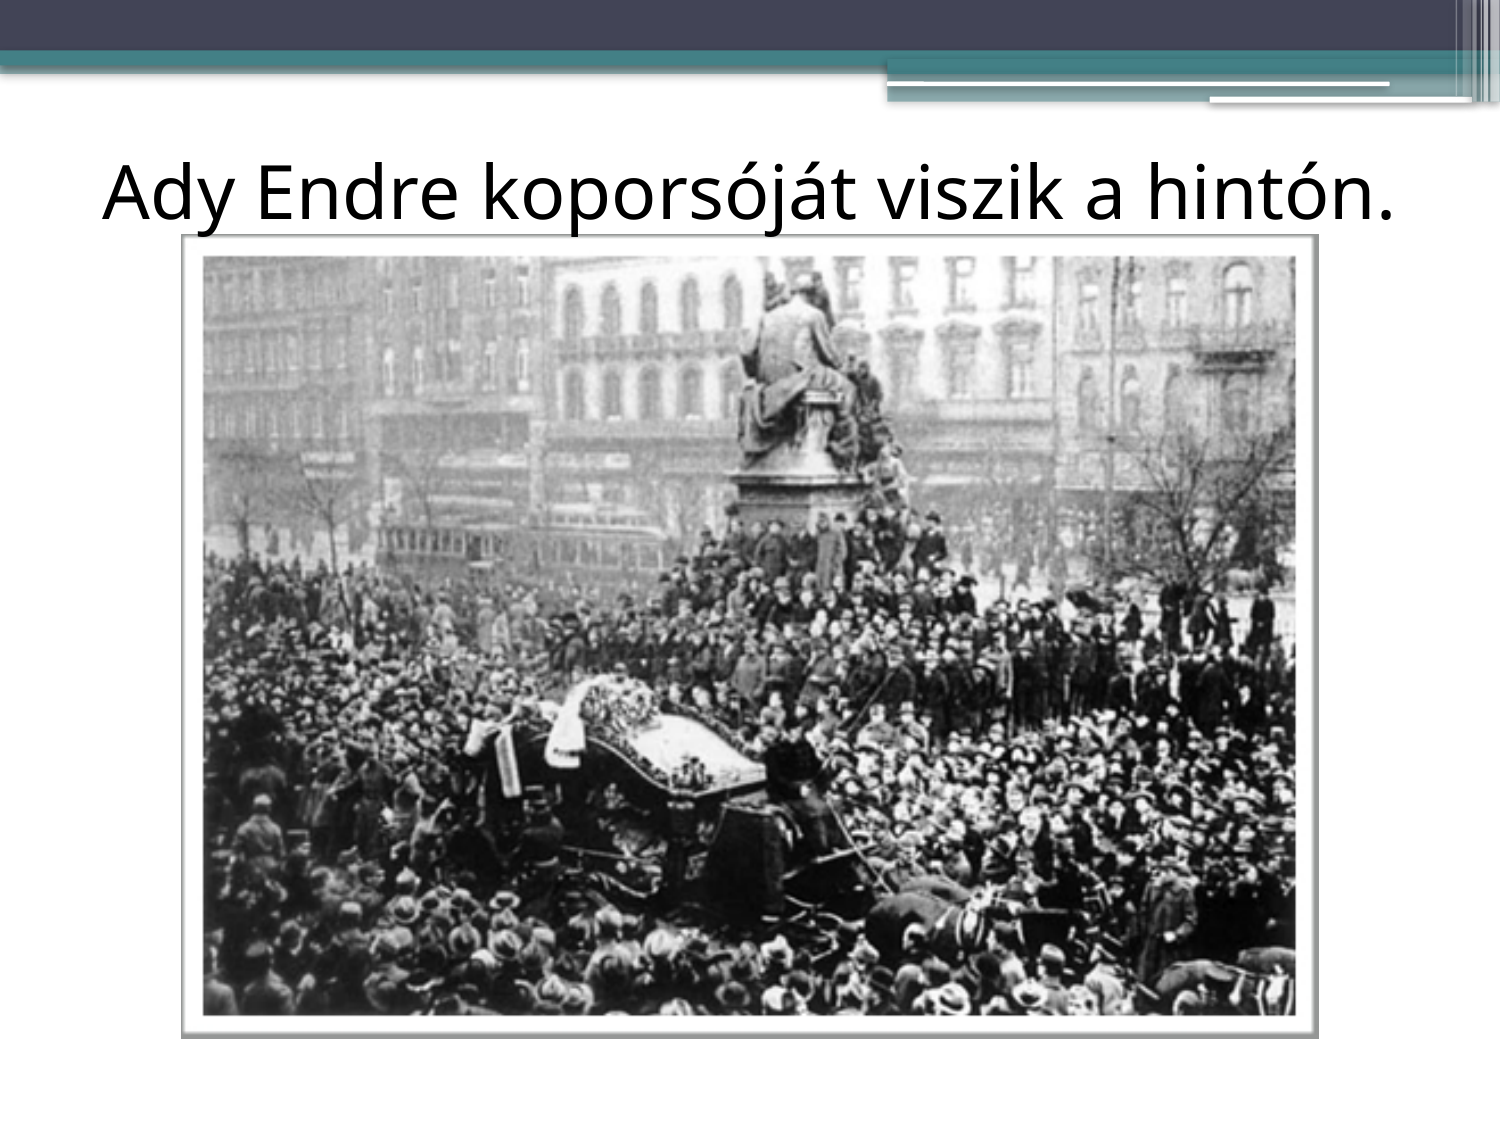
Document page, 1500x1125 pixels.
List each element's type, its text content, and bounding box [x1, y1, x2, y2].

text_box Ady Endre koporsóját viszik a hintón. [0, 137, 1500, 242]
picture [181, 234, 1319, 1040]
